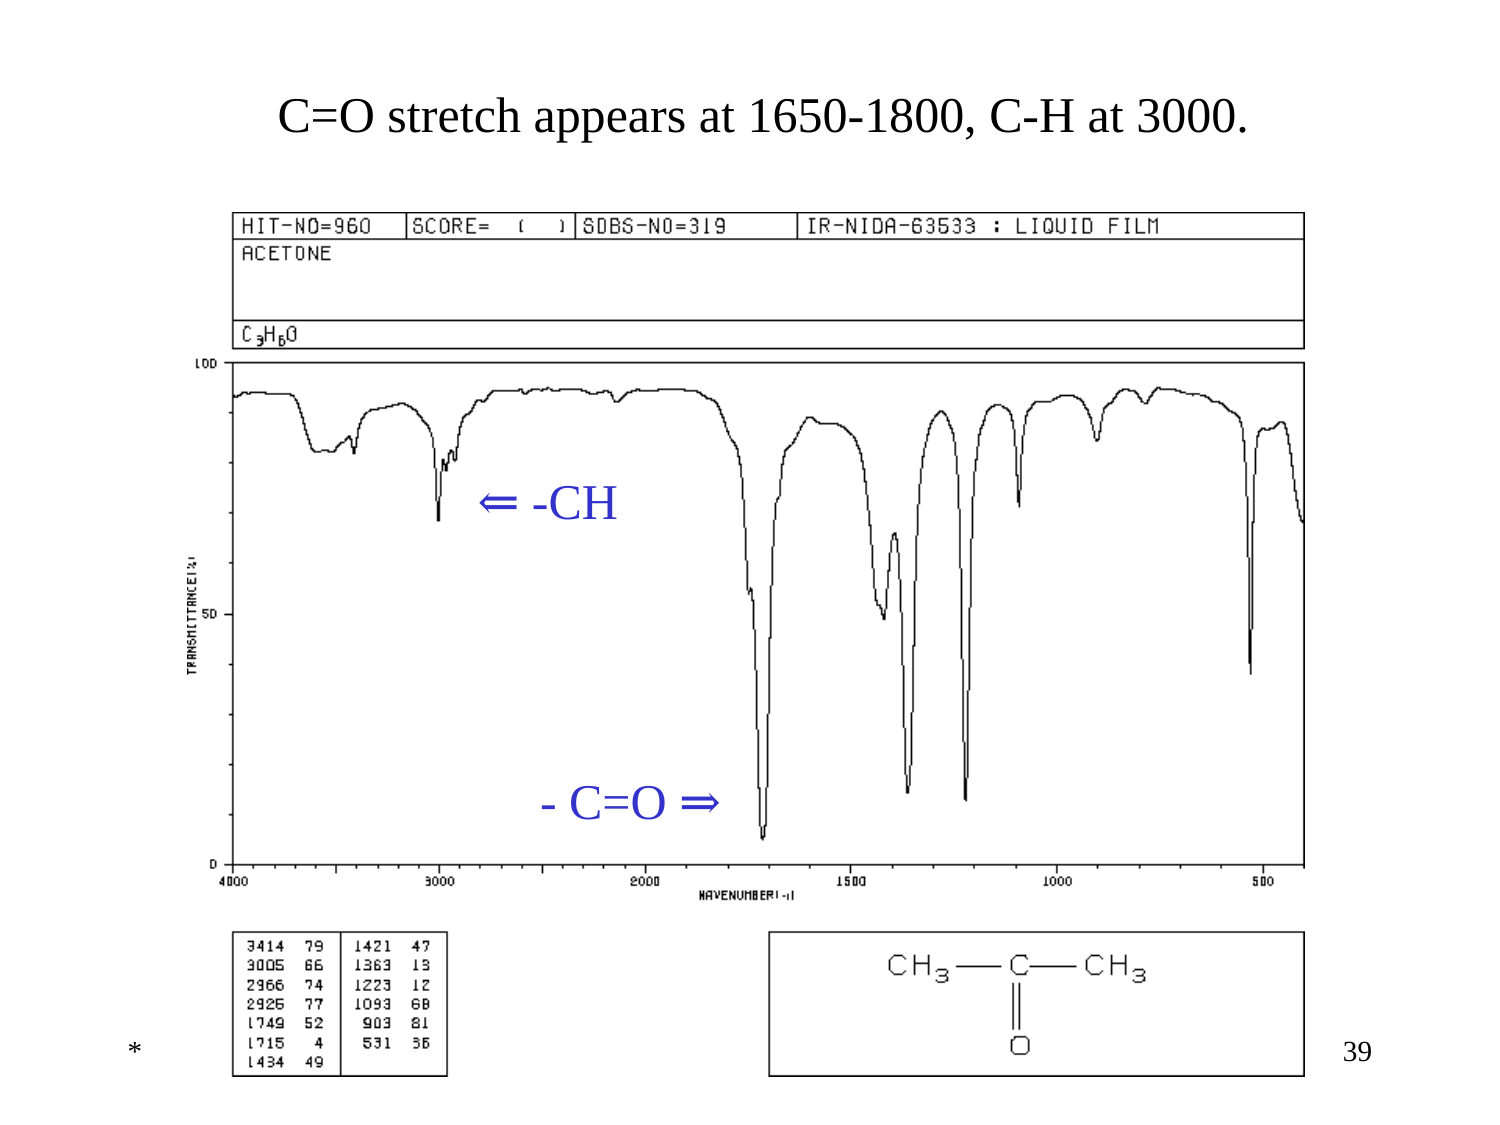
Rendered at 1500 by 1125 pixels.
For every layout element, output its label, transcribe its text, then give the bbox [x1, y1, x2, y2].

text_box C=O stretch appears at 1650-1800, C-H at 3000. [262, 74, 1350, 405]
text_box ‹#› [1074, 1024, 1388, 1100]
text_box * [112, 1024, 425, 1100]
picture [187, 212, 1305, 1077]
